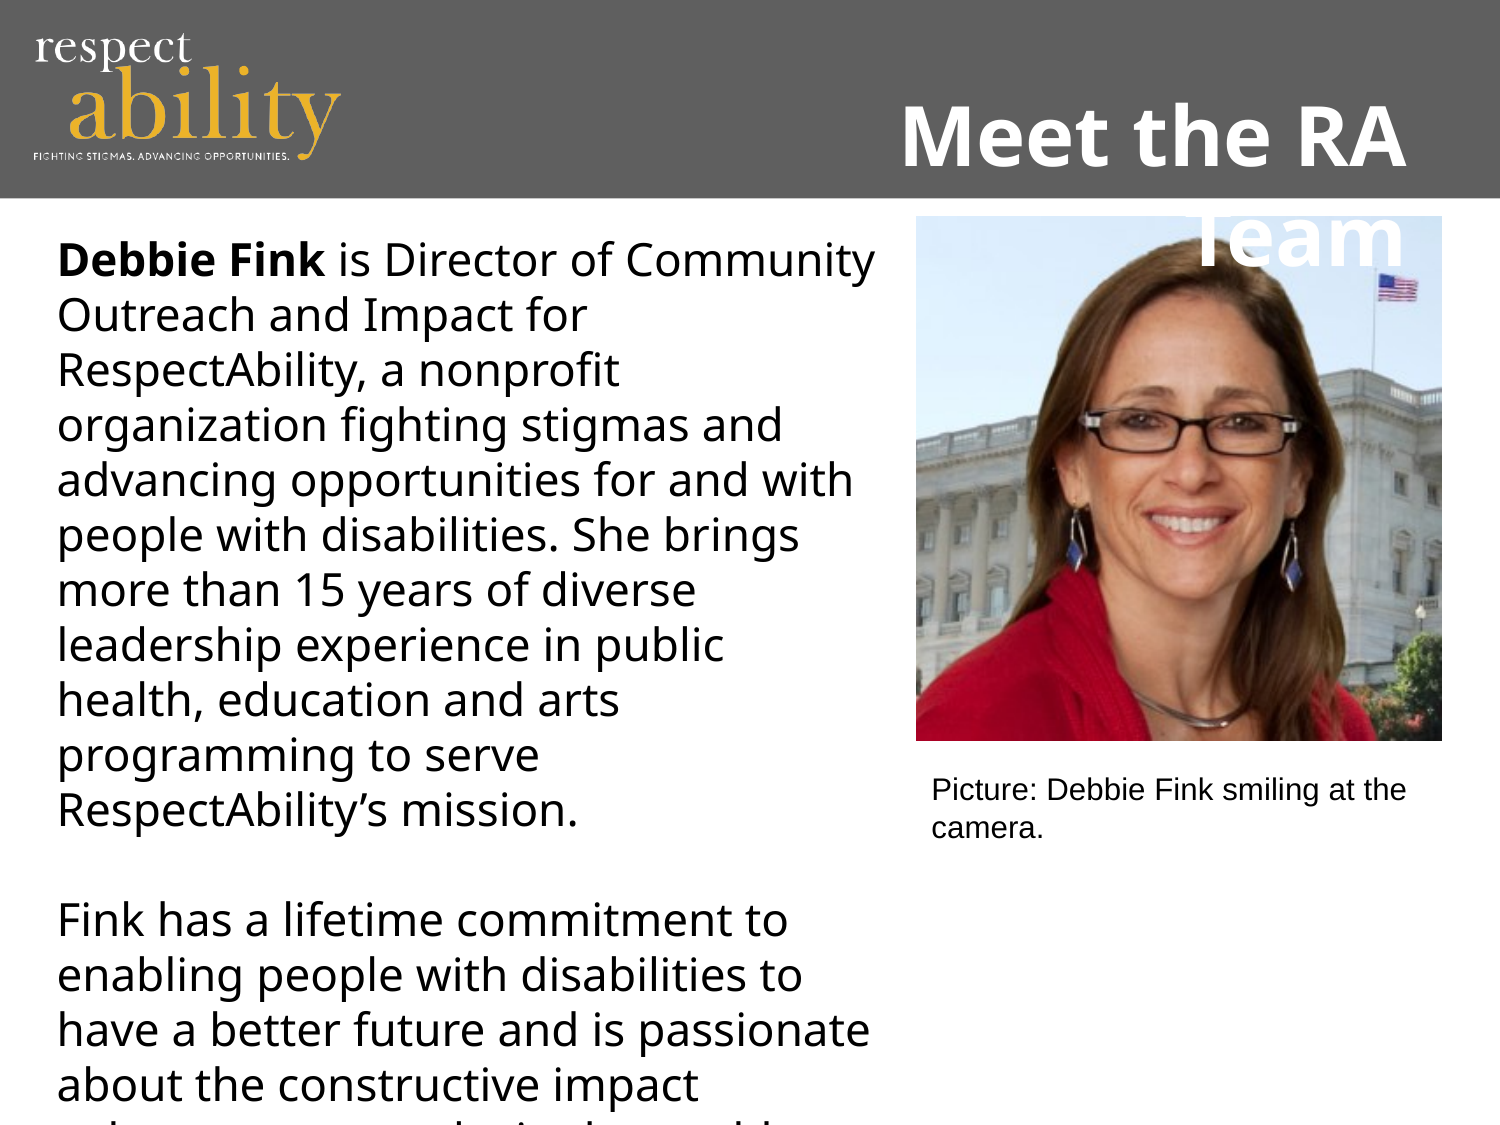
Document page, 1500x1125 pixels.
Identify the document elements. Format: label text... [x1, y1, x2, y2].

list Debbie Fink is Director of Community Outreach and Impact for RespectAbility, a nonprofit organization fighting stigmas and advancing opportunities for and with people with disabilities. She brings more than 15 years of diverse leadership experience in public health, education and arts programming to serve RespectAbility’s mission. Fink has a lifetime commitment to enabling people with disabilities to have a better future and is passionate about the constructive impact volunteers can make in the world. [41, 216, 894, 1074]
picture [916, 215, 1442, 741]
picture [34, 33, 341, 163]
title Meet the RA Team [640, 68, 1423, 147]
text_box Picture: Debbie Fink smiling at the camera. [916, 762, 1442, 852]
